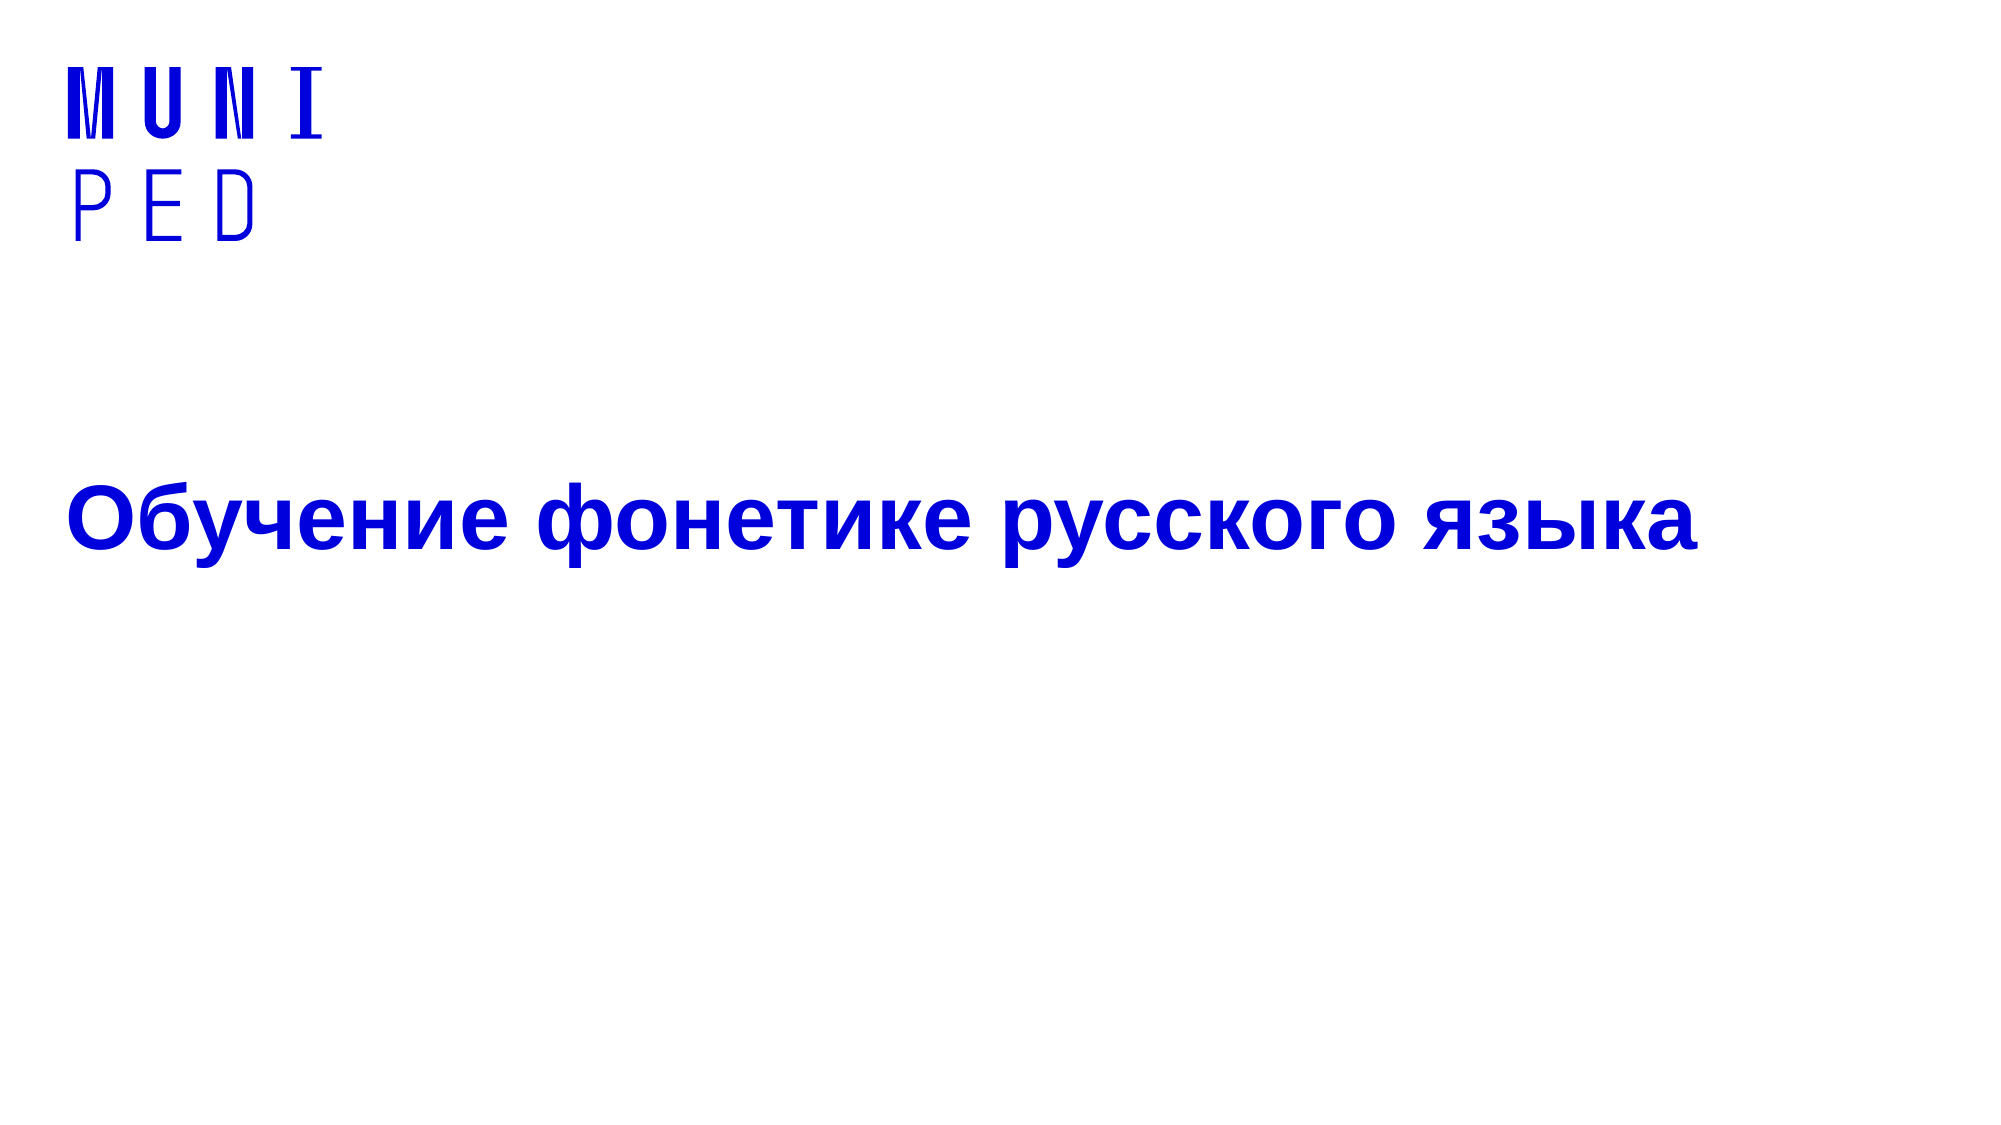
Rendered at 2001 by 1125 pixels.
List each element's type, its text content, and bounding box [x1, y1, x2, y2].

title Обучение фонетике русского языка [65, 475, 1930, 668]
